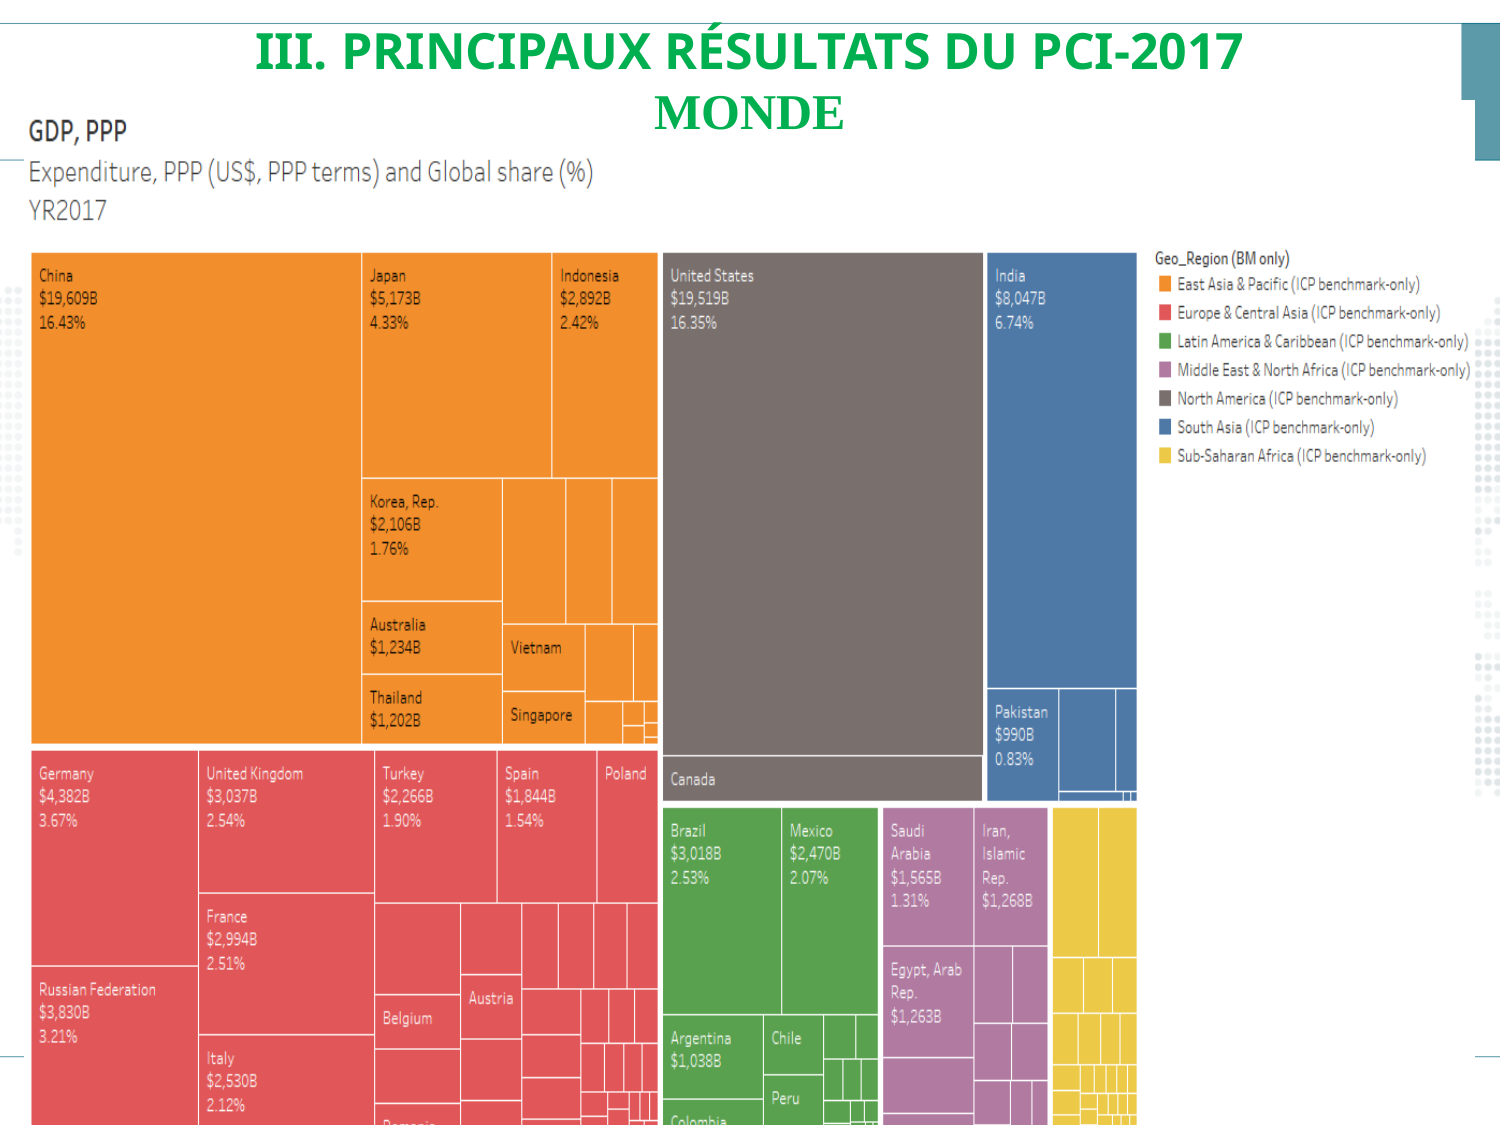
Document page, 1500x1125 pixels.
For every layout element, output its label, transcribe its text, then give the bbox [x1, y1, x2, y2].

text_box III. Principaux Résultats du PCI-2017 Monde [32, 12, 1468, 99]
picture [0, 0, 1500, 1125]
